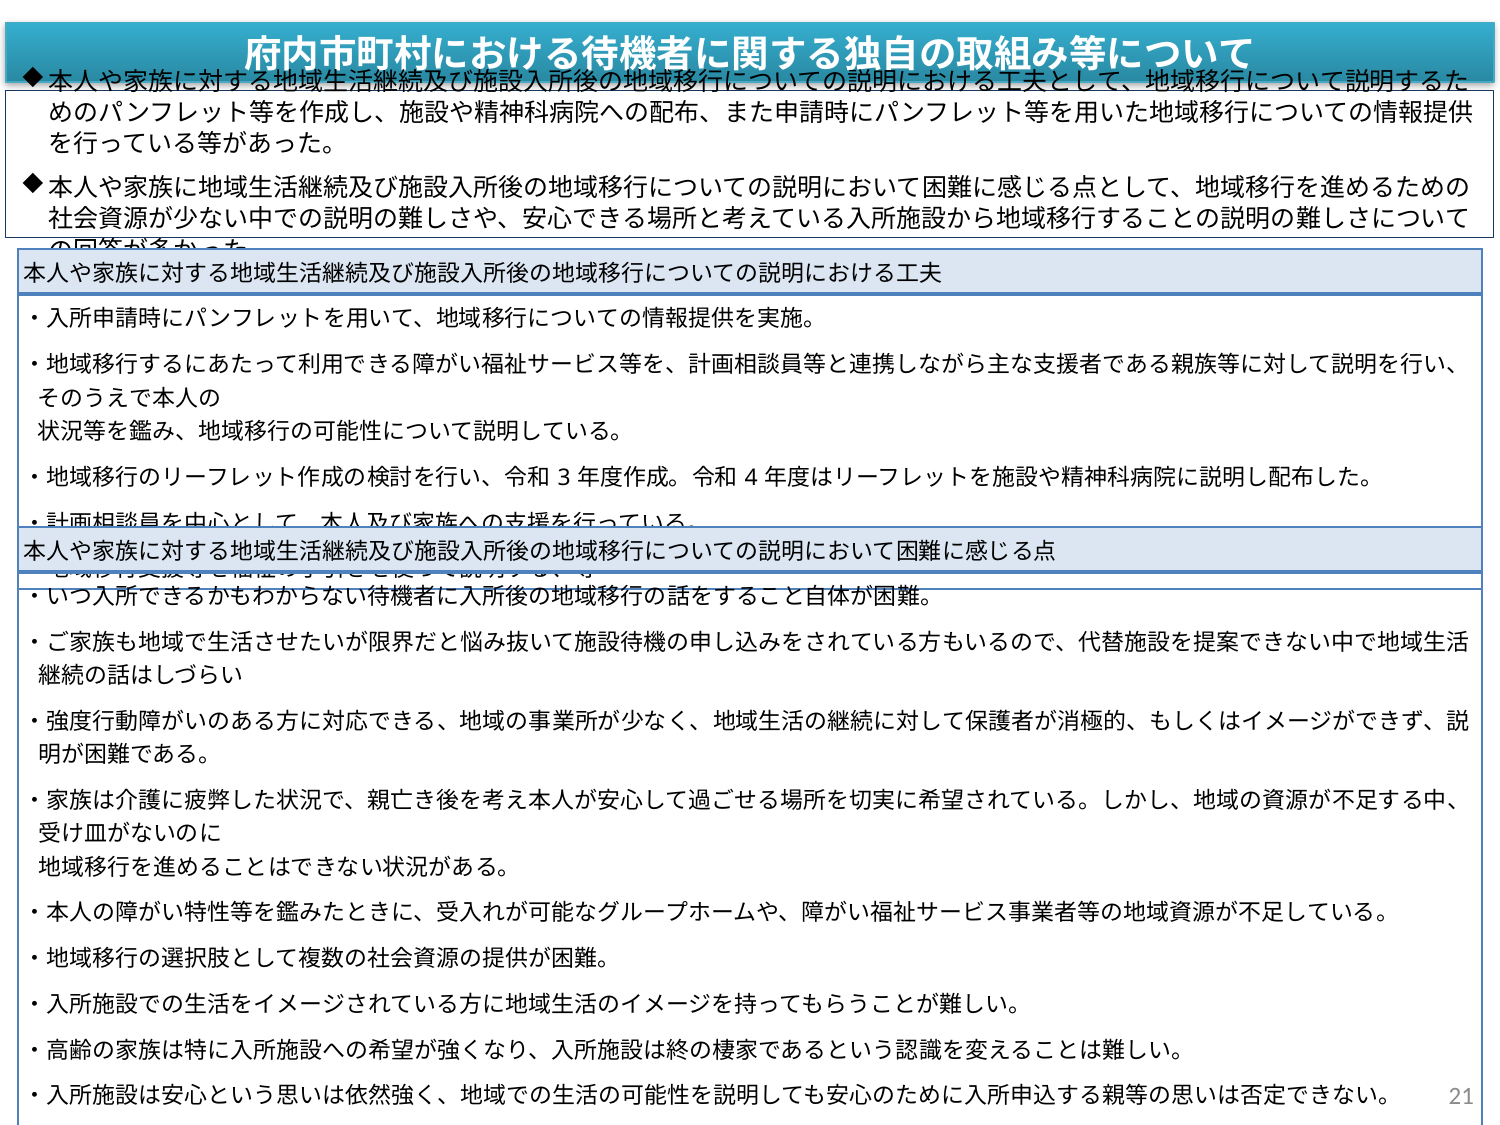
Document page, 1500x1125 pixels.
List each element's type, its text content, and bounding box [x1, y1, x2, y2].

table_header 本人や家族に対する地域生活継続及び施設入所後の地域移行についての説明における工夫 [19, 250, 1481, 292]
table_header 本人や家族に対する地域生活継続及び施設入所後の地域移行についての説明において困難に感じる点 [19, 528, 1481, 570]
slide_number 21 [1483, 1065, 1490, 1125]
table_cell ・入所申請時にパンフレットを用いて、地域移行についての情報提供を実施。 ・地域移行するにあたって利用できる障がい福祉サービス等を、計画相談員等と連携しながら主な支援者である親族等に対して説明を行い、そのうえで本人の 状況等を鑑み、地域移行の可能性について説明している。 ・地域移行のリーフレット作成の検討を行い、令和3年度作成。令和4年度はリーフレットを施設や精神科病院に説明し配布した。 ・計画相談員を中心として、本人及び家族への支援を行っている。 ・地域移行支援等を福祉の手引きを使って説明する、等 [19, 296, 1481, 526]
table_cell ・いつ入所できるかもわからない待機者に入所後の地域移行の話をすること自体が困難。 ・ご家族も地域で生活させたいが限界だと悩み抜いて施設待機の申し込みをされている方もいるので、代替施設を提案できない中で地域生活継続の話はしづらい ・強度行動障がいのある方に対応できる、地域の事業所が少なく、地域生活の継続に対して保護者が消極的、もしくはイメージができず、説明が困難である。 ・家族は介護に疲弊した状況で、親亡き後を考え本人が安心して過ごせる場所を切実に希望されている。しかし、地域の資源が不足する中、受け皿がないのに 地域移行を進めることはできない状況がある。 ・本人の障がい特性等を鑑みたときに、受入れが可能なグループホームや、障がい福祉サービス事業者等の地域資源が不足している。 ・地域移行の選択肢として複数の社会資源の提供が困難。 ・入所施設での生活をイメージされている方に地域生活のイメージを持ってもらうことが難しい。 ・高齢の家族は特に入所施設への希望が強くなり、入所施設は終の棲家であるという認識を変えることは難しい。 ・入所施設は安心という思いは依然強く、地域での生活の可能性を説明しても安心のために入所申込する親等の思いは否定できない。 ・長期間待機をして入所可能となった後、地域移行の説明をすることは家族の不安を高めてしまうため説明の仕方に困難を感じる。 ・計画相談員の技量にばらつきがあり、本人もしくは家族へ誤った認識を与えることがある。 ・親亡き後の生活や本人の粗暴行為に悩み家族に対し、不安を煽らないよう説明しなければならない点。 ・本人・家族共に安心できる場所から、地域に移行することによるメリットを示すことが難しい、等 [19, 574, 1481, 1125]
text_box 本人や家族に対する地域生活継続及び施設入所後の地域移行についての説明における工夫として、地域移行について説明するためのパンフレット等を作成し、施設や精神科病院への配布、また申請時にパンフレット等を用いた地域移行についての情報提供を行っている等があった。 本人や家族に地域生活継続及び施設入所後の地域移行についての説明において困難に感じる点として、地域移行を進めるための社会資源が少ない中での説明の難しさや、安心できる場所と考えている入所施設から地域移行することの説明の難しさについての回答が多かった。 [4, 88, 1496, 240]
text_box 府内市町村における待機者に関する独自の取組み等について [5, 22, 1495, 83]
